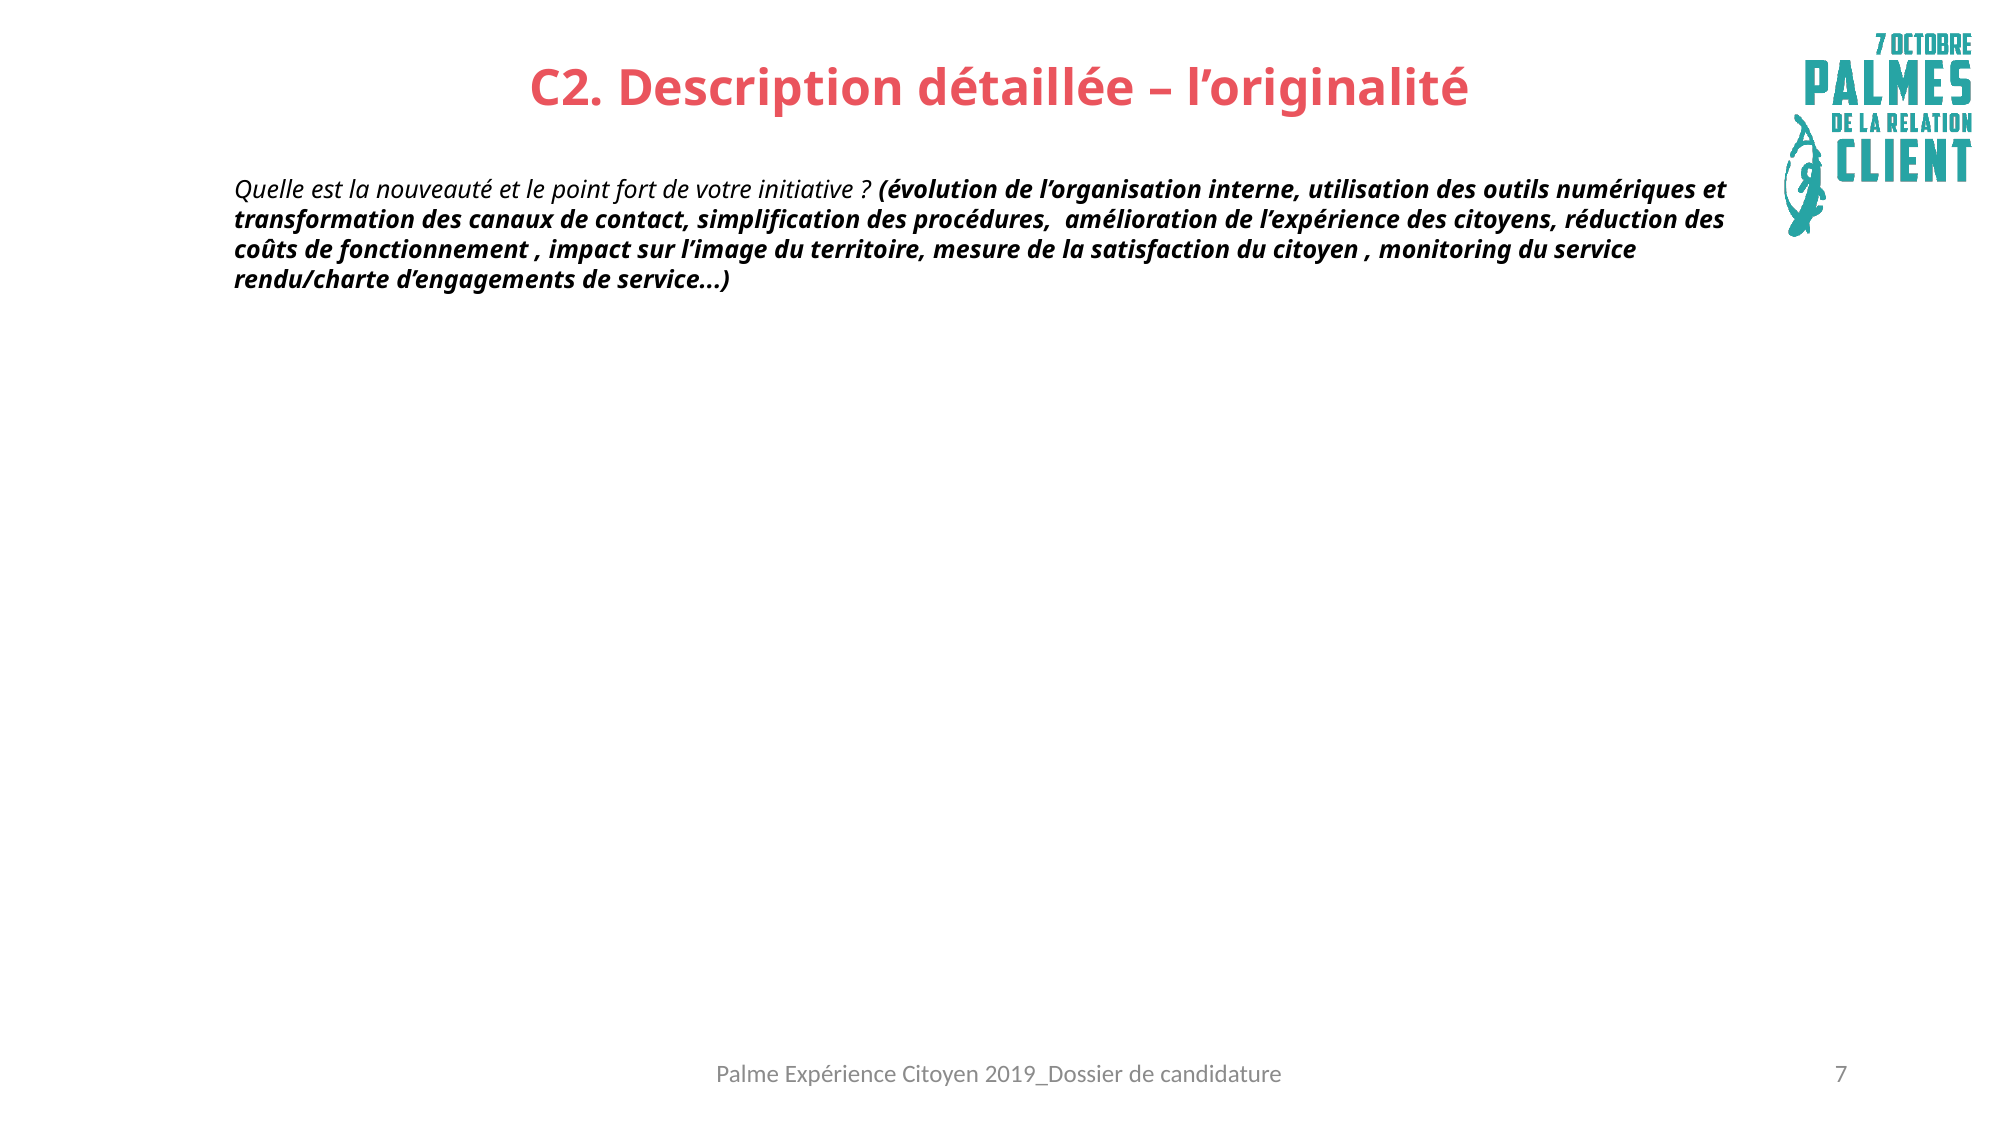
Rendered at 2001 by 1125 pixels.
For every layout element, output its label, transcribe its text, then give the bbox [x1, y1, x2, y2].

text_box Quelle est la nouveauté et le point fort de votre initiative ? (évolution de l’organisation interne, utilisation des outils numériques et transformation des canaux de contact, simplification des procédures, amélioration de l’expérience des citoyens, réduction des coûts de fonctionnement , impact sur l’image du territoire, mesure de la satisfaction du citoyen , monitoring du service rendu/charte d’engagements de service...) [219, 166, 1692, 268]
picture [1692, 0, 2000, 316]
footer Palme Expérience Citoyen 2019_Dossier de candidature [662, 1042, 1338, 1103]
slide_number 7 [1412, 1042, 1863, 1103]
text_box C2. Description détaillée – l’originalité [257, 48, 1692, 114]
